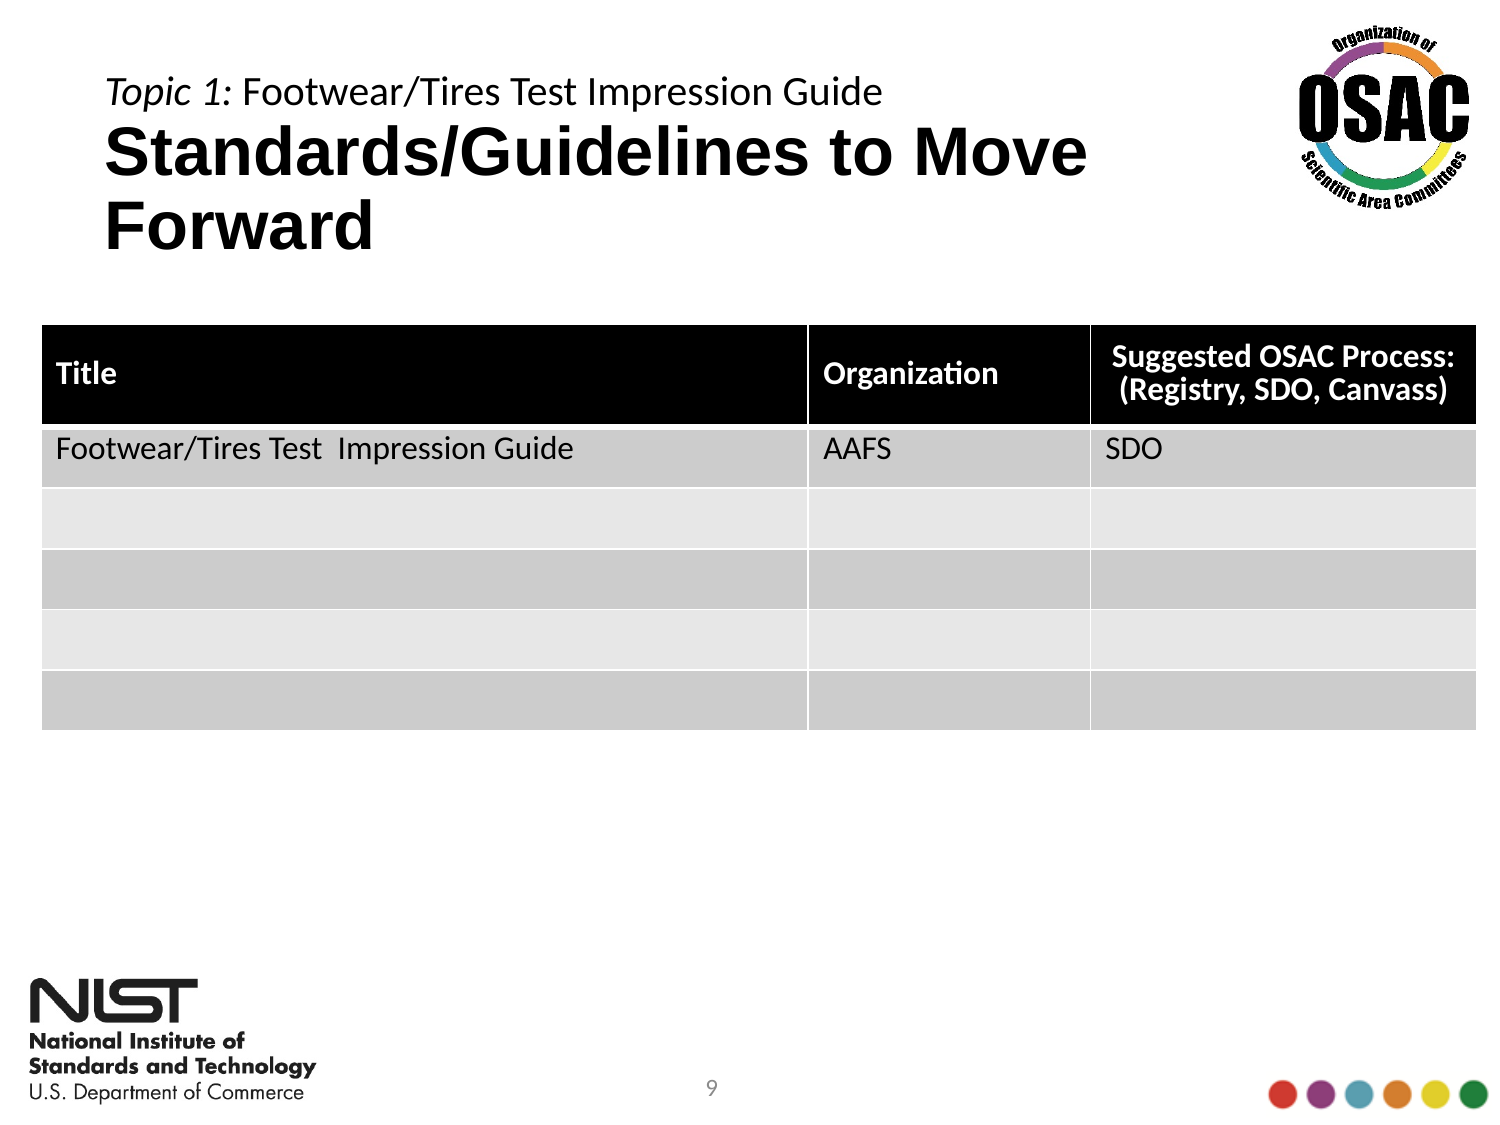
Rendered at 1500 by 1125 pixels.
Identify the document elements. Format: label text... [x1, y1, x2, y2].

table_cell [42, 610, 807, 669]
table_header Suggested OSAC Process: (Registry, SDO, Canvass) [1091, 325, 1476, 424]
table_cell [1091, 489, 1476, 548]
table_cell [809, 550, 1090, 609]
table_cell SDO [1091, 430, 1476, 487]
table_cell [1091, 671, 1476, 730]
table_cell [809, 489, 1090, 548]
table_cell [809, 671, 1090, 730]
table_header Organization [809, 325, 1090, 424]
slide_number 9 [543, 1057, 881, 1117]
text_box Topic 1: Footwear/Tires Test Impression Guide [89, 56, 939, 122]
table_header Title [42, 325, 807, 424]
table_cell AAFS [809, 430, 1090, 487]
table_cell Footwear/Tires Test Impression Guide [42, 430, 807, 487]
table_cell [1091, 550, 1476, 609]
table_cell [42, 671, 807, 730]
title Standards/Guidelines to Move Forward [89, 81, 1384, 300]
table_cell [42, 489, 807, 548]
picture [0, 964, 336, 1118]
table_cell [42, 550, 807, 609]
table_cell [809, 610, 1090, 669]
table_cell [1091, 610, 1476, 669]
picture [1266, 1071, 1492, 1118]
picture [1295, 23, 1472, 214]
